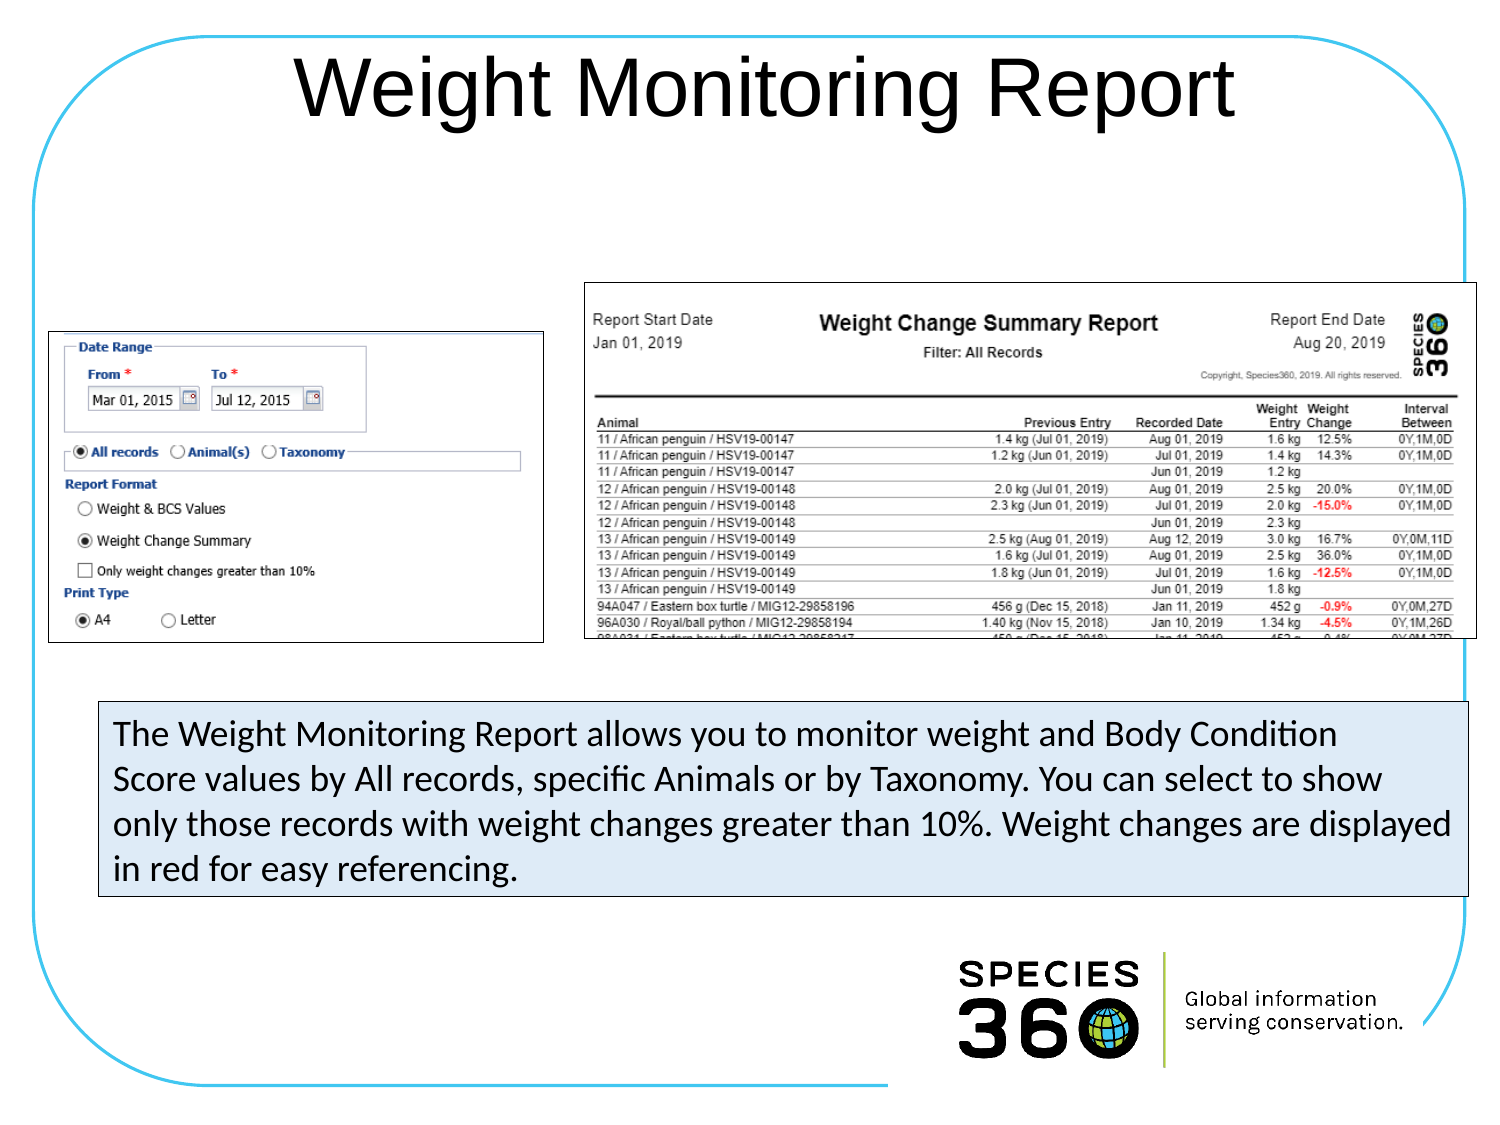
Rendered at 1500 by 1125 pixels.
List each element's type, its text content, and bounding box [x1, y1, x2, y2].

picture [954, 944, 1407, 1075]
title Weight Monitoring Report [118, 0, 1413, 198]
text_box The Weight Monitoring Report allows you to monitor weight and Body Condition Score values by All records, specific Animals or by Taxonomy. You can select to show only those records with weight changes greater than 10%. Weight changes are displayed in red for easy referencing. [98, 701, 1469, 897]
picture [48, 331, 544, 643]
picture [584, 282, 1477, 639]
